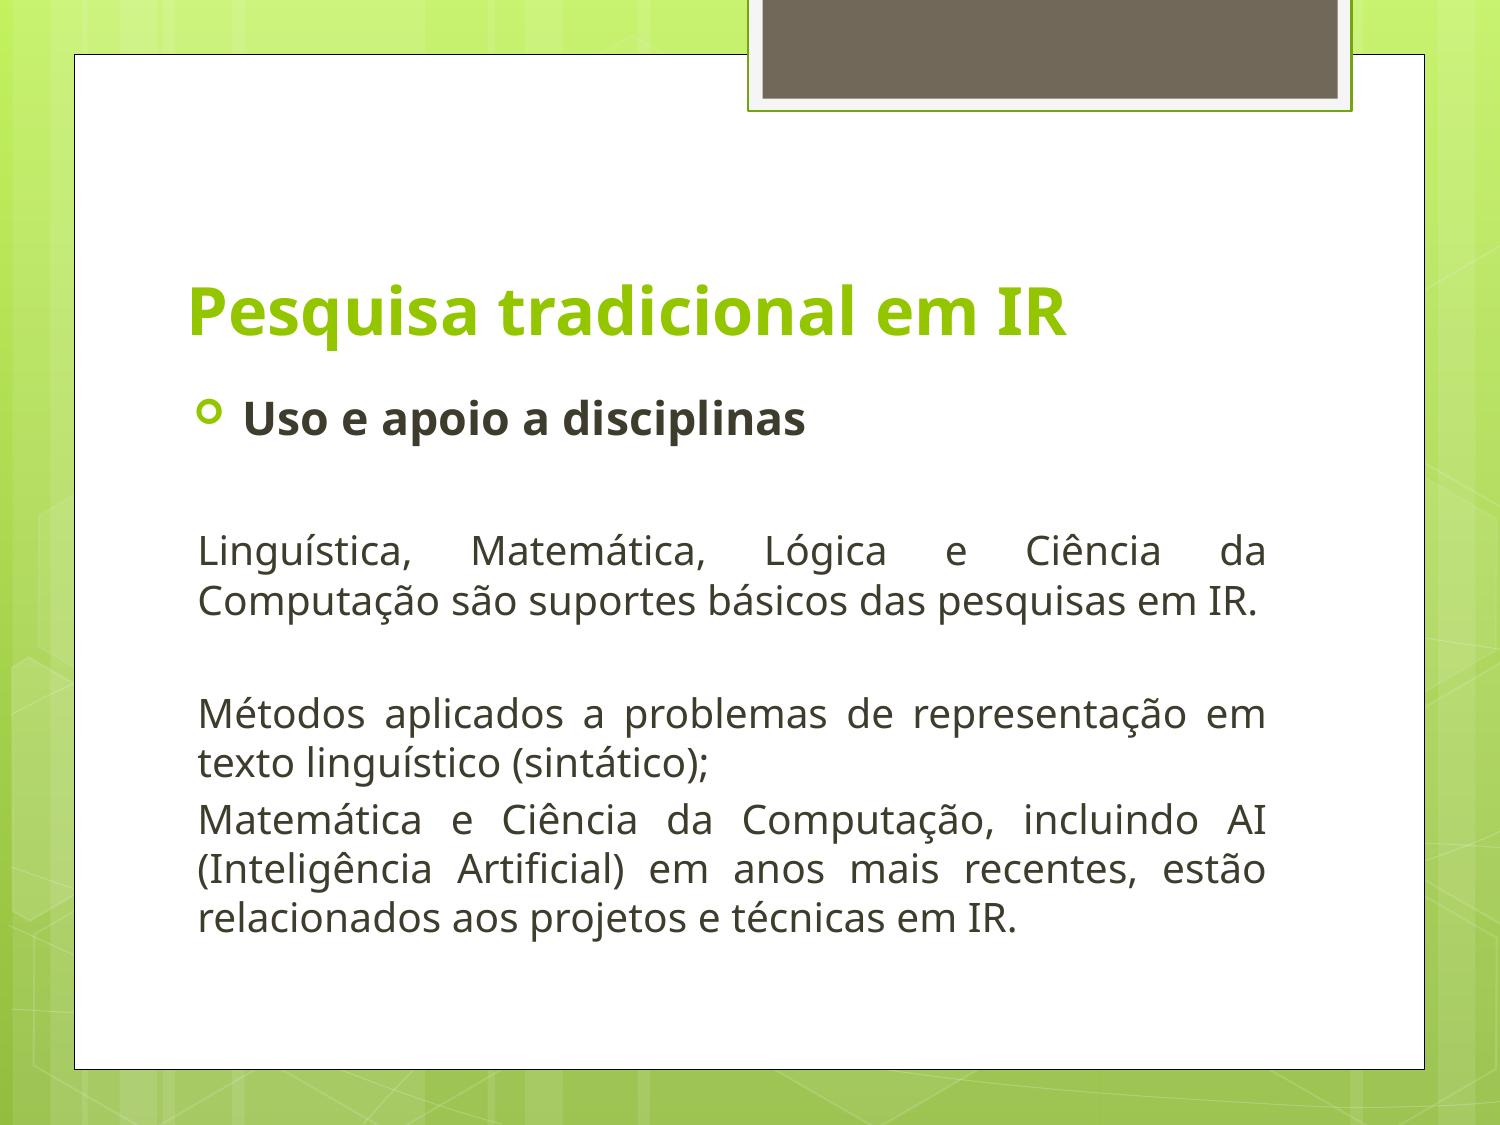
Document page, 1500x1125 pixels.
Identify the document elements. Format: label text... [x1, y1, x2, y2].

list Uso e apoio a disciplinas Linguística, Matemática, Lógica e Ciência da Computação são suportes básicos das pesquisas em IR. Métodos aplicados a problemas de representação em texto linguístico (sintático); Matemática e Ciência da Computação, incluindo AI (Inteligência Artificial) em anos mais recentes, estão relacionados aos projetos e técnicas em IR. [171, 381, 1283, 957]
title Pesquisa tradicional em IR [171, 168, 1324, 357]
